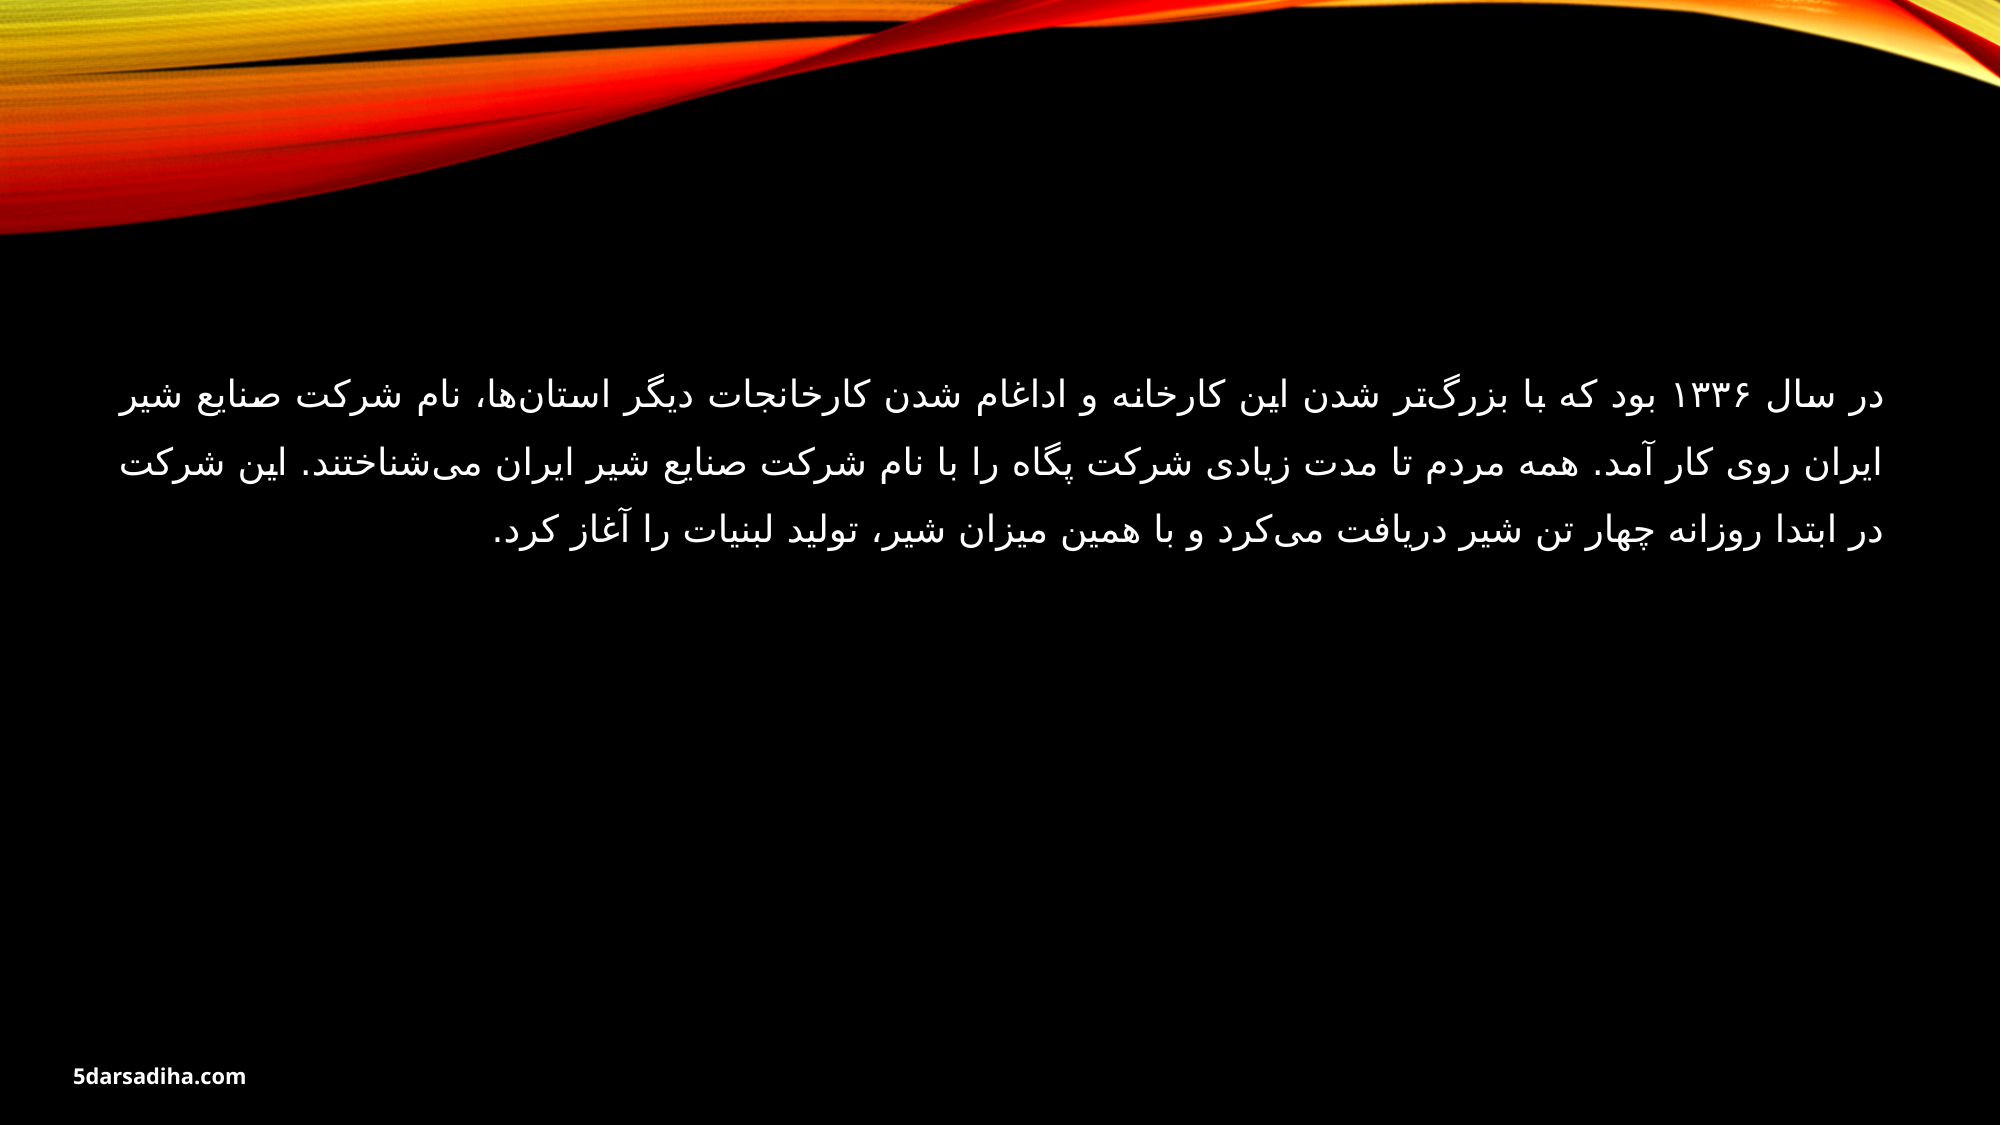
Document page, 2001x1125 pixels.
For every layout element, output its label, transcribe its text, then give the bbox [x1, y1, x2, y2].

footer 5darsadiha.com [58, 1045, 1334, 1106]
picture [0, 0, 2000, 237]
text_box در سال ۱۳۳۶ بود که با بزرگ‌تر شدن این کارخانه و اداغام شدن کارخانجات دیگر استان‌ها، نام شرکت صنایع شیر ایران روی کار آمد. همه مردم تا مدت زیادی شرکت پگاه را با نام شرکت صنایع شیر ایران می‌شناختند. این شرکت در ابتدا روزانه چهار تن شیر دریافت می‌کرد و با همین میزان شیر، تولید لبنیات را آغاز کرد. [103, 340, 1900, 693]
